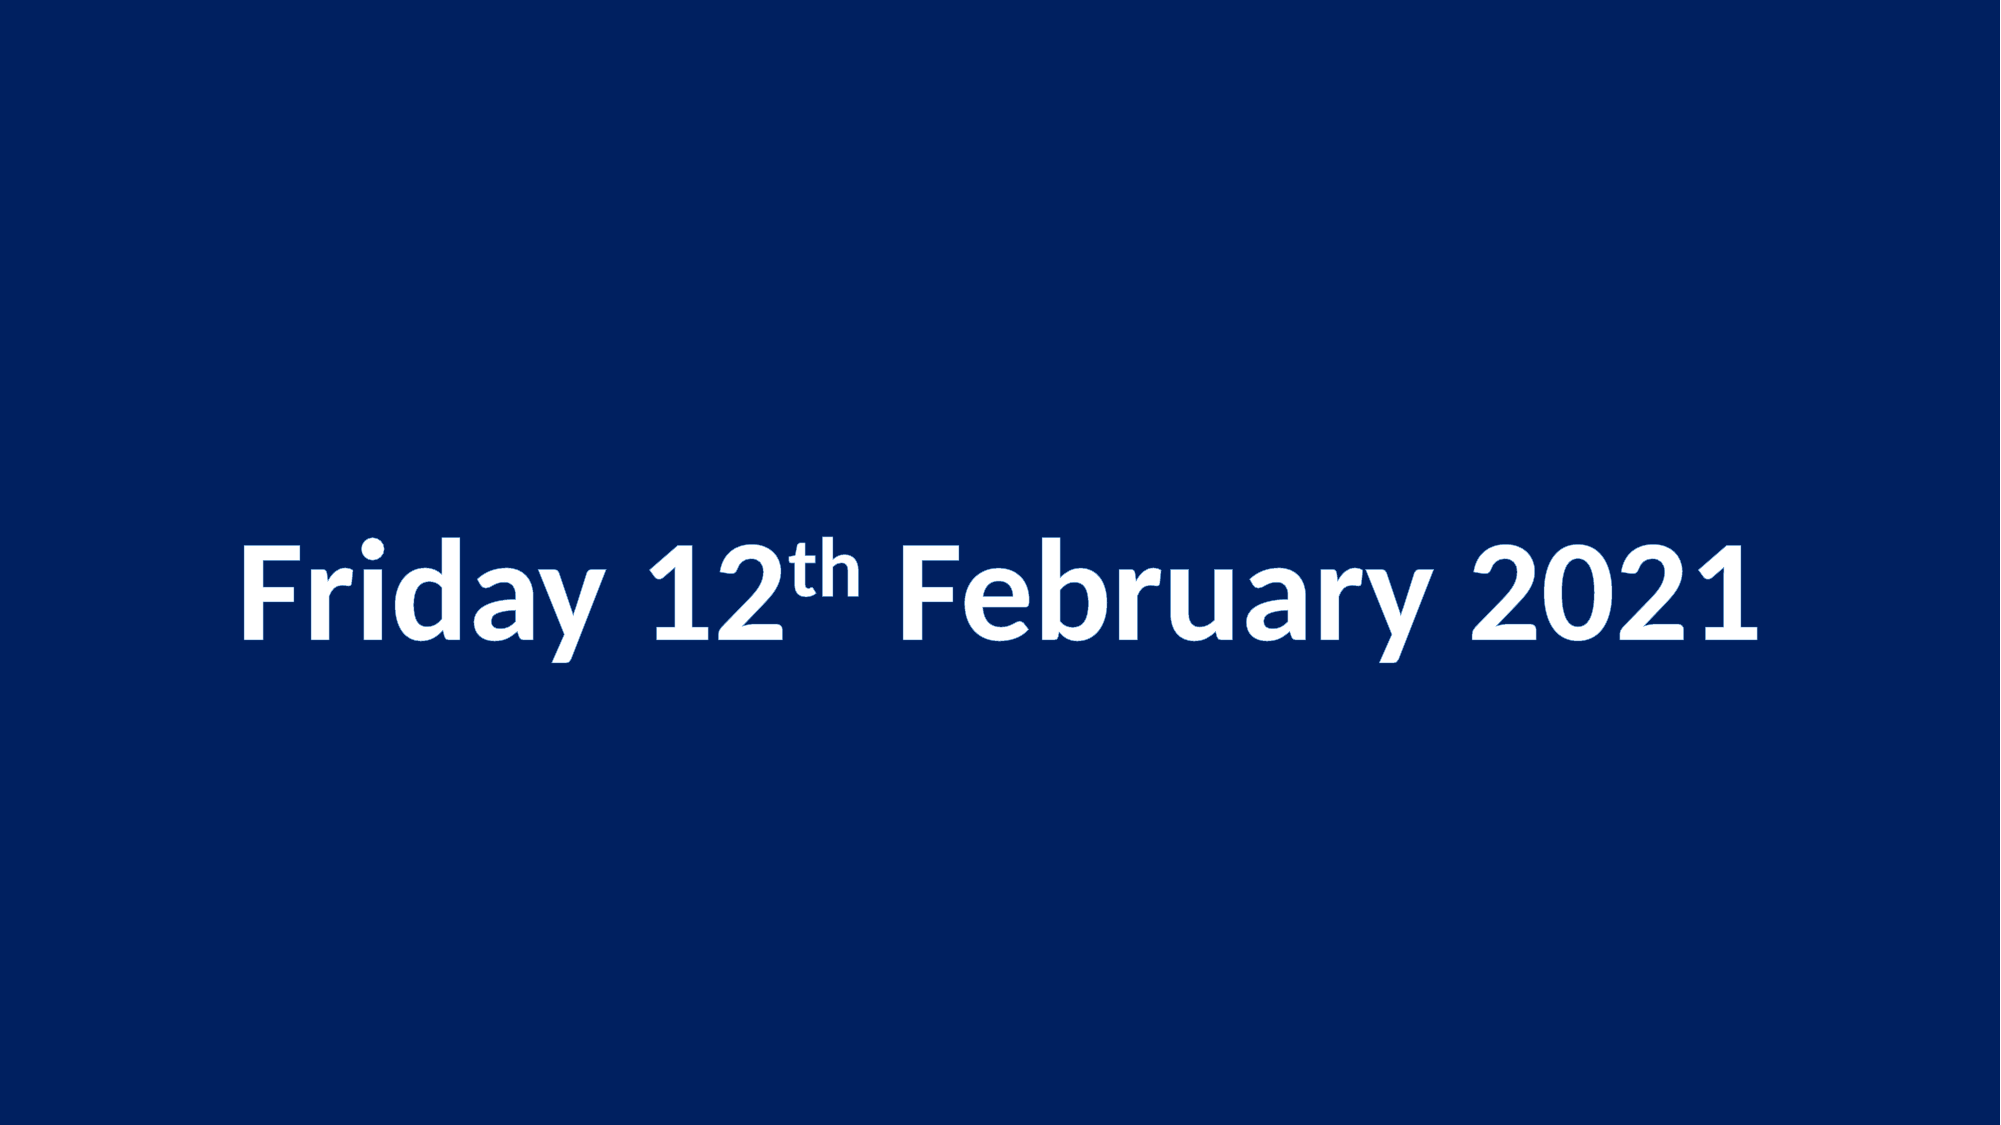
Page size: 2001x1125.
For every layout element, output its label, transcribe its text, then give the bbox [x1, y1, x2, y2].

text_box Friday 12th February 2021 [221, 486, 1779, 677]
